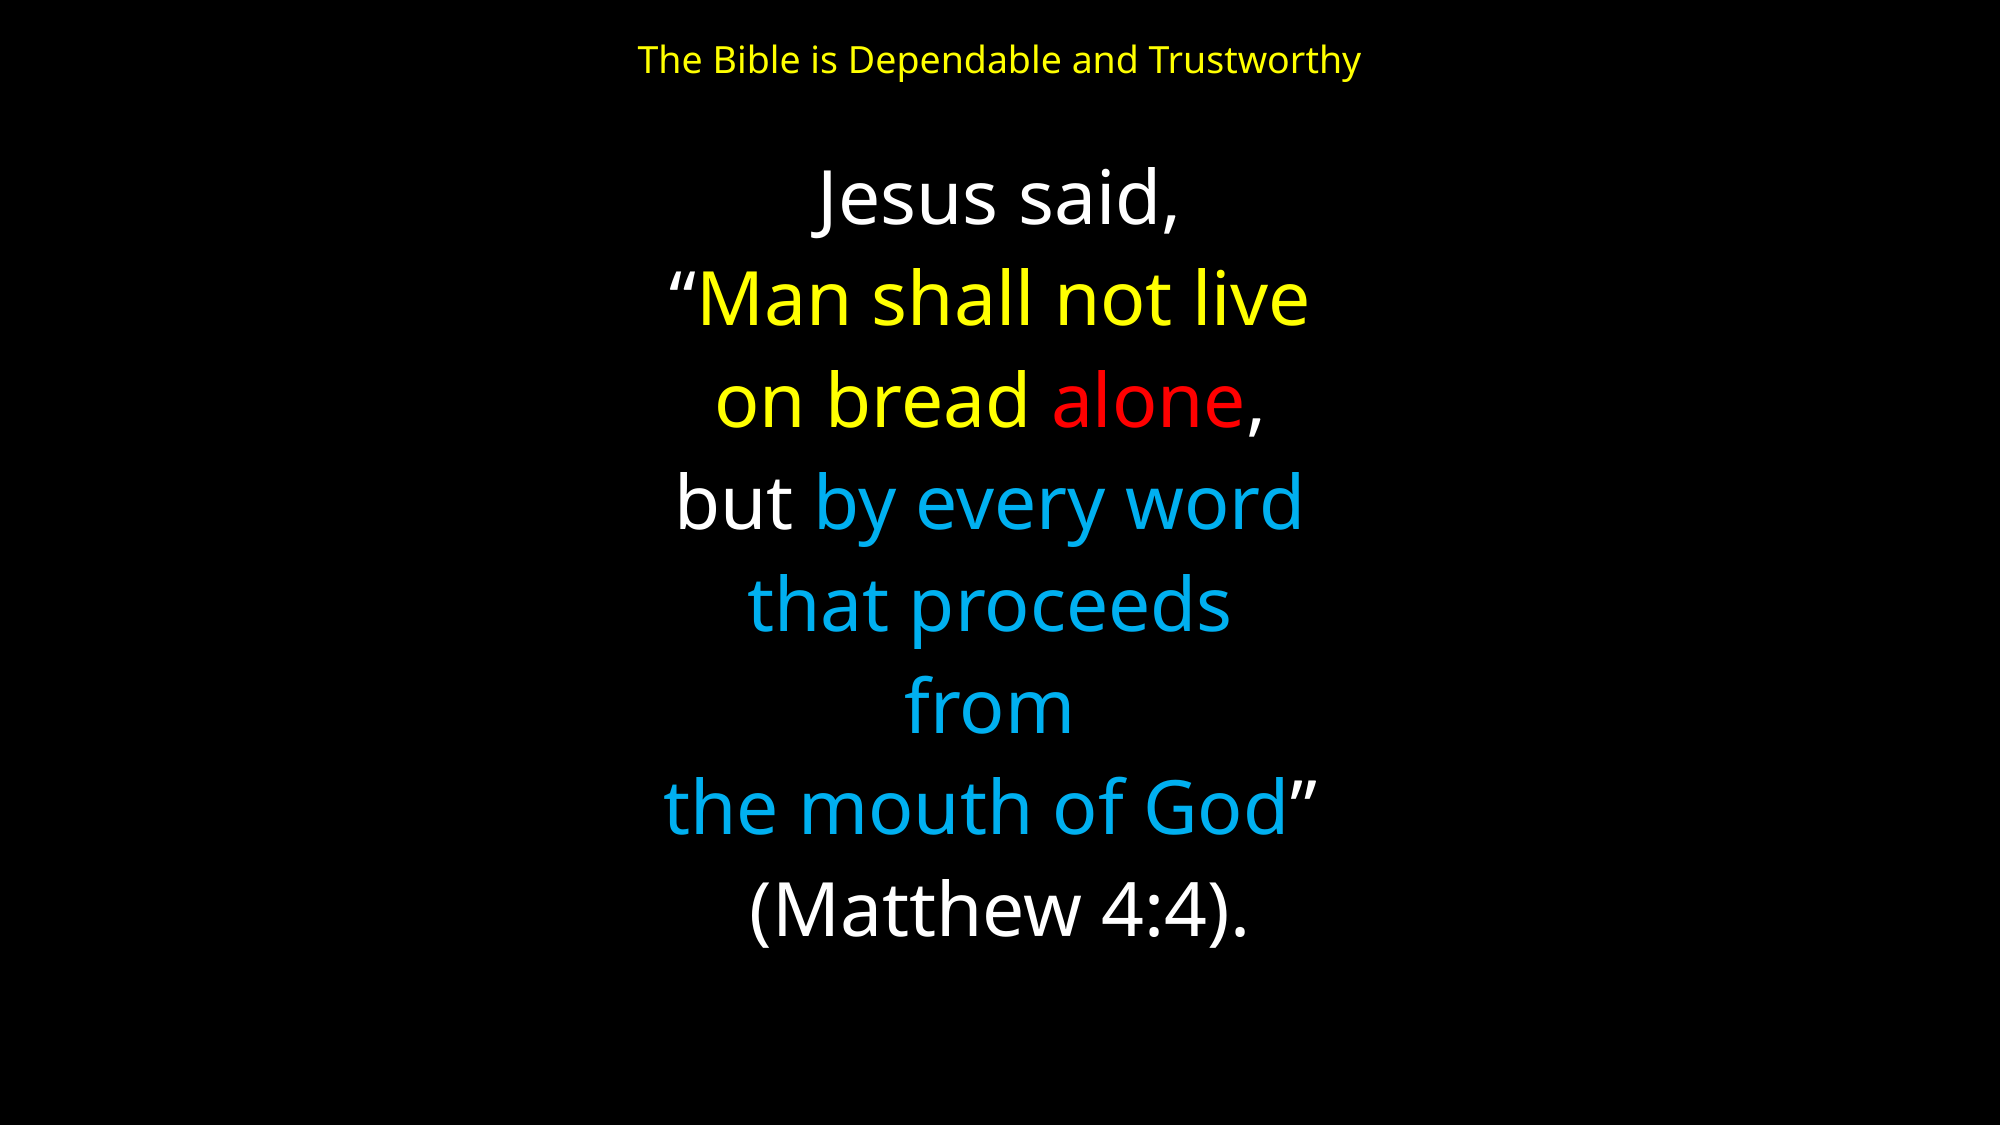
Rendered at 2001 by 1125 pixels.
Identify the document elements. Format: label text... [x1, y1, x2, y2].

title The Bible is Dependable and Trustworthy [0, 0, 2000, 135]
list Jesus said, “Man shall not live on bread alone, but by every word that proceeds from the mouth of God” (Matthew 4:4). [0, 151, 2000, 1125]
